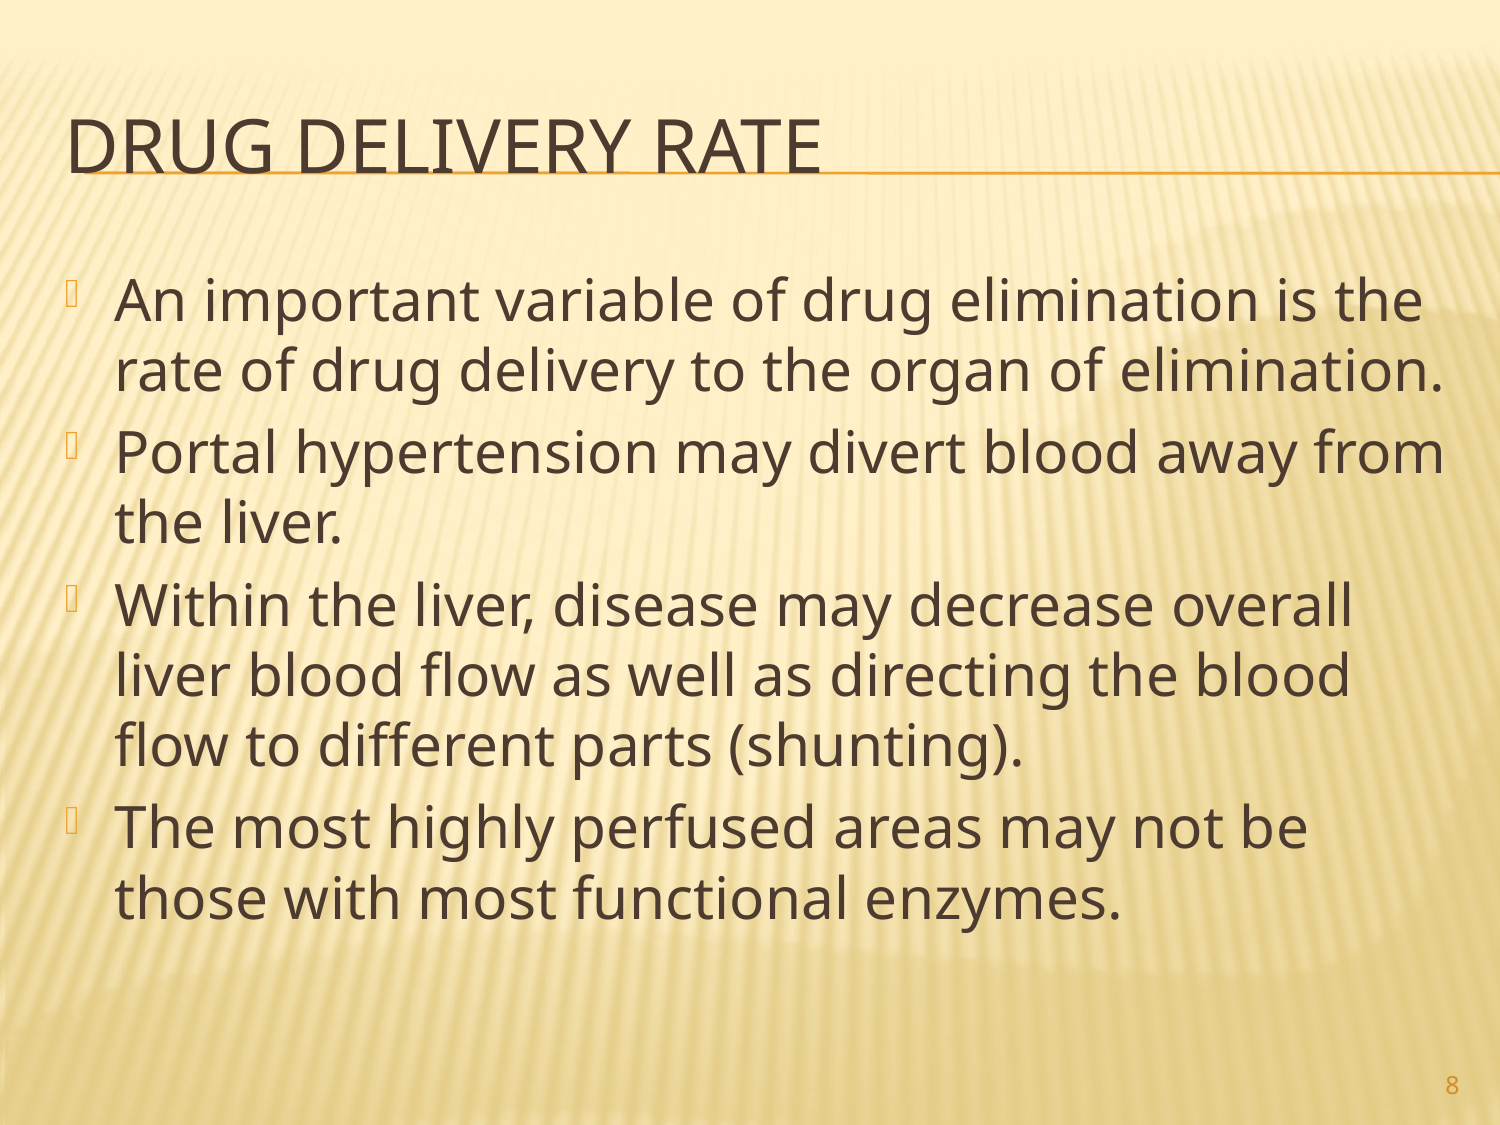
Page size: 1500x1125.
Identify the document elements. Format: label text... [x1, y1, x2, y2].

title DRUG DELIVERY RATE [50, 75, 1475, 213]
slide_number 8 [1350, 1061, 1475, 1103]
list An important variable of drug elimination is the rate of drug delivery to the organ of elimination. Portal hypertension may divert blood away from the liver. Within the liver, disease may decrease overall liver blood flow as well as directing the blood flow to different parts (shunting). The most highly perfused areas may not be those with most functional enzymes. [50, 254, 1475, 998]
